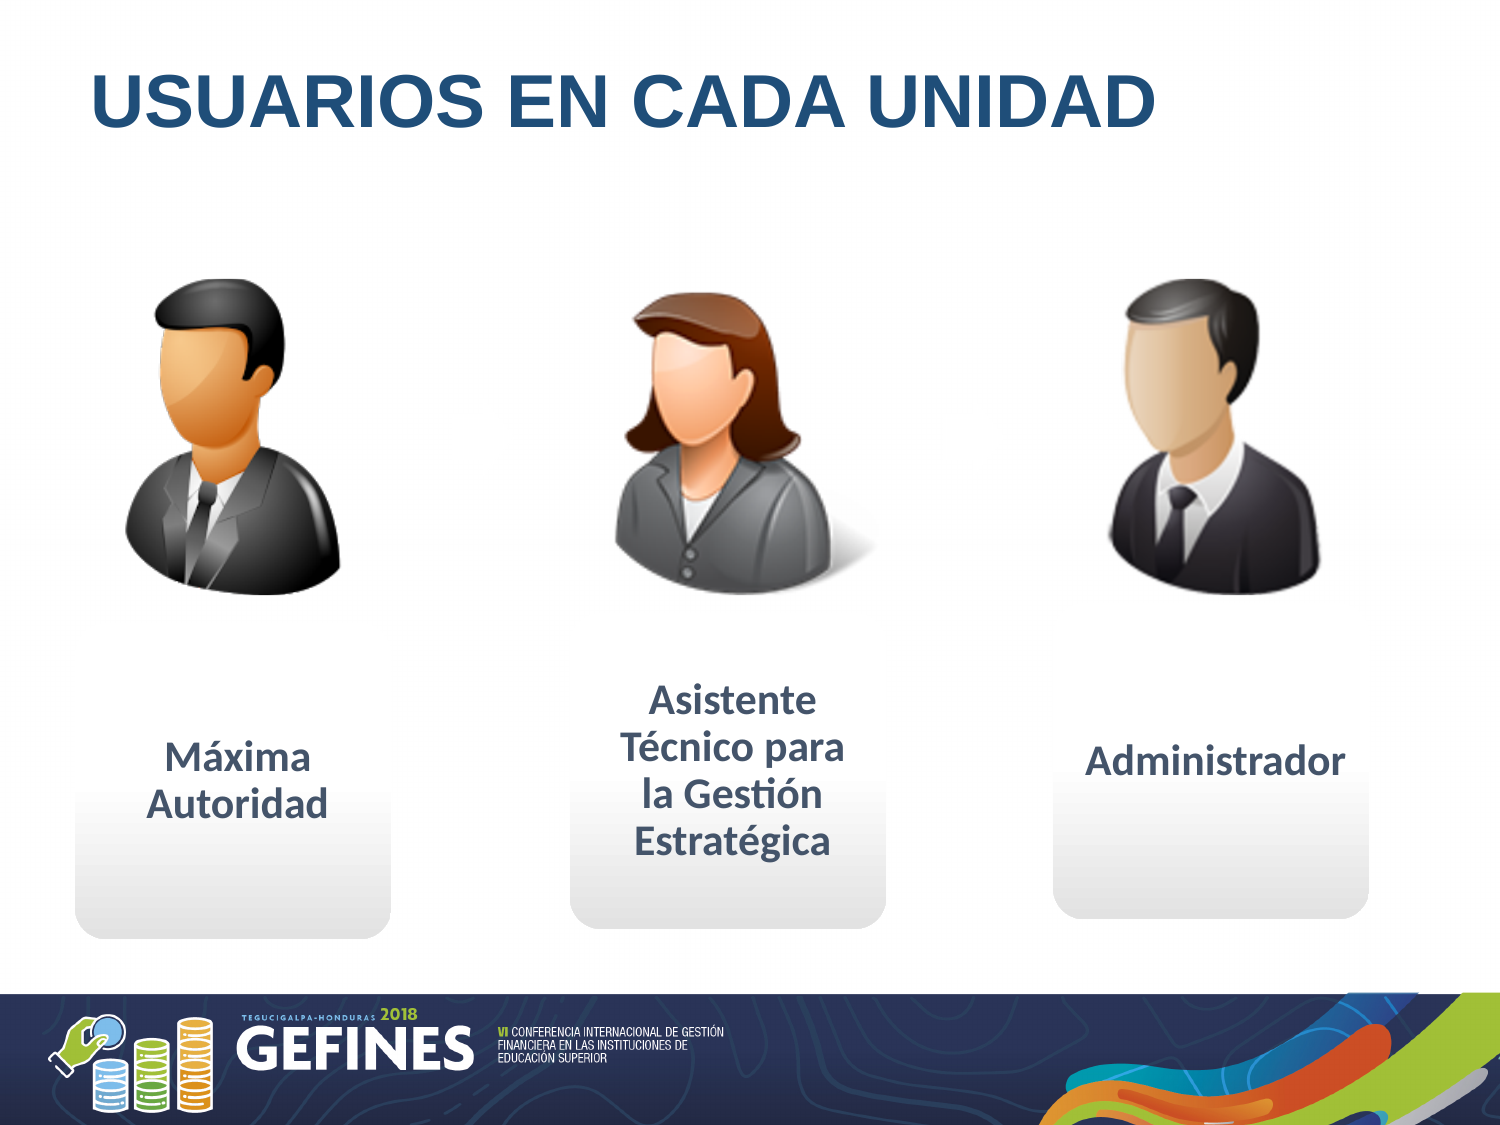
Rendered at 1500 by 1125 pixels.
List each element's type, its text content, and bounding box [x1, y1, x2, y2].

title USUARIOS EN CADA UNIDAD [75, 45, 1425, 161]
picture [0, 0, 1500, 1125]
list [74, 262, 1425, 1005]
